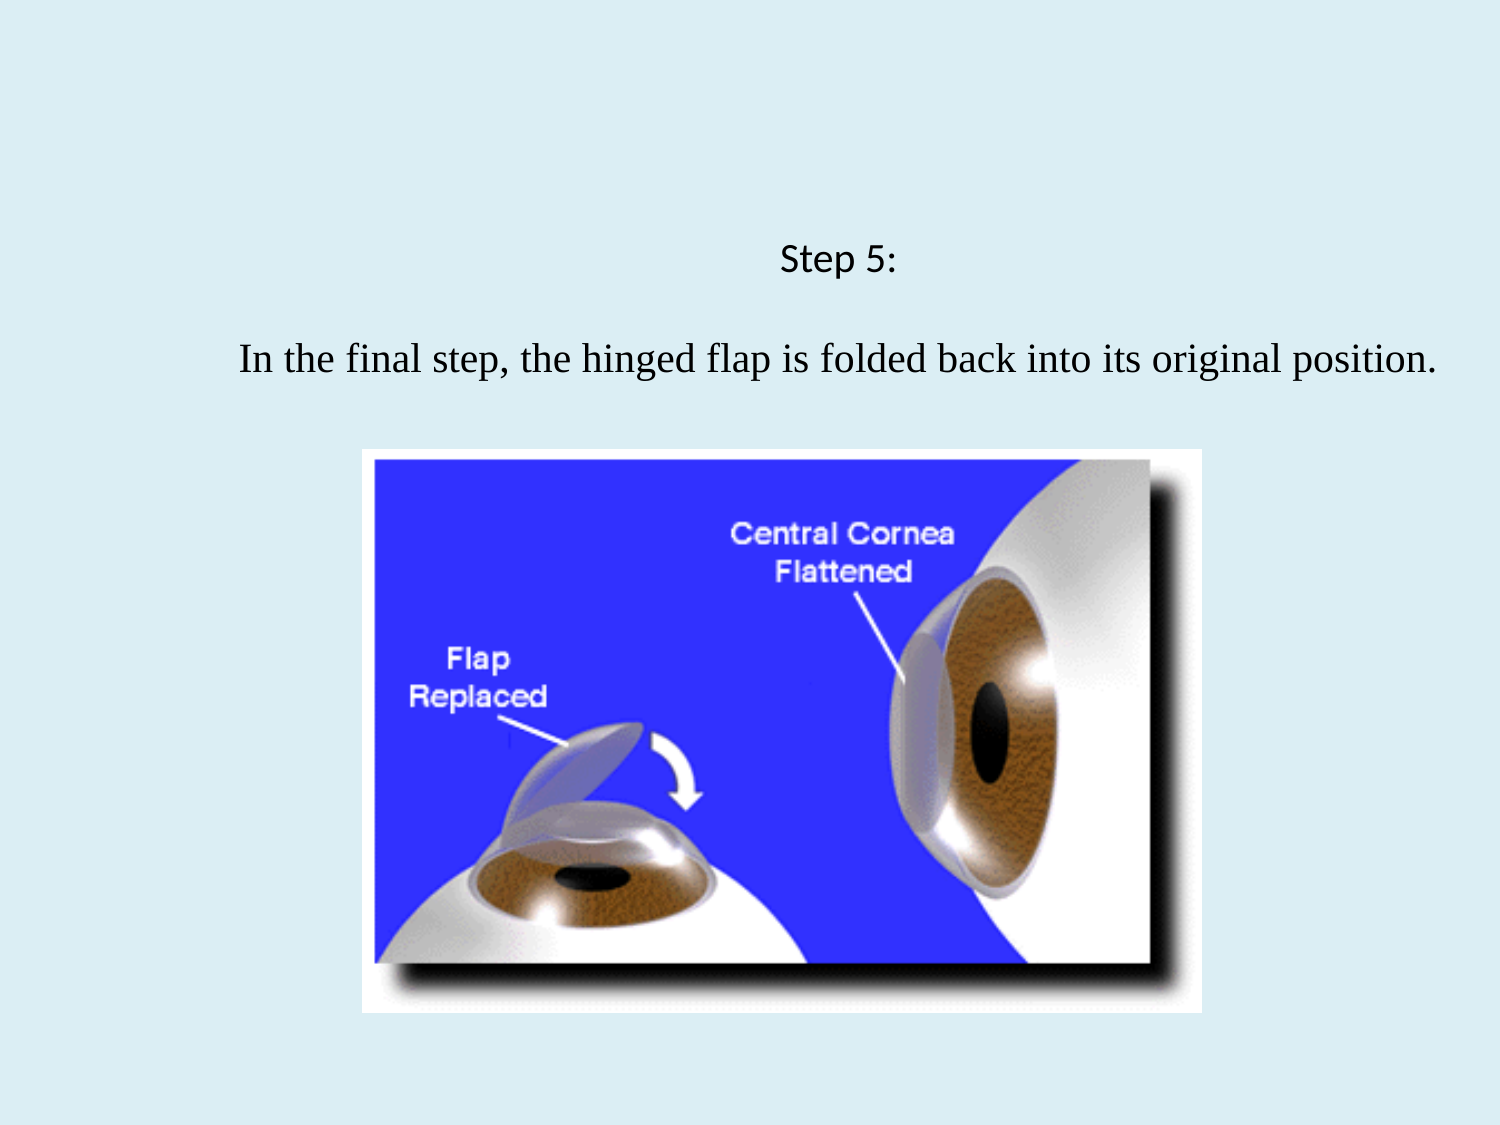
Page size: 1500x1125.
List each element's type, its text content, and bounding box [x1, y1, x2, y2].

picture [362, 449, 1202, 1014]
title Step 5: In the final step, the hinged flap is folded back into its original position. [187, 187, 1500, 425]
